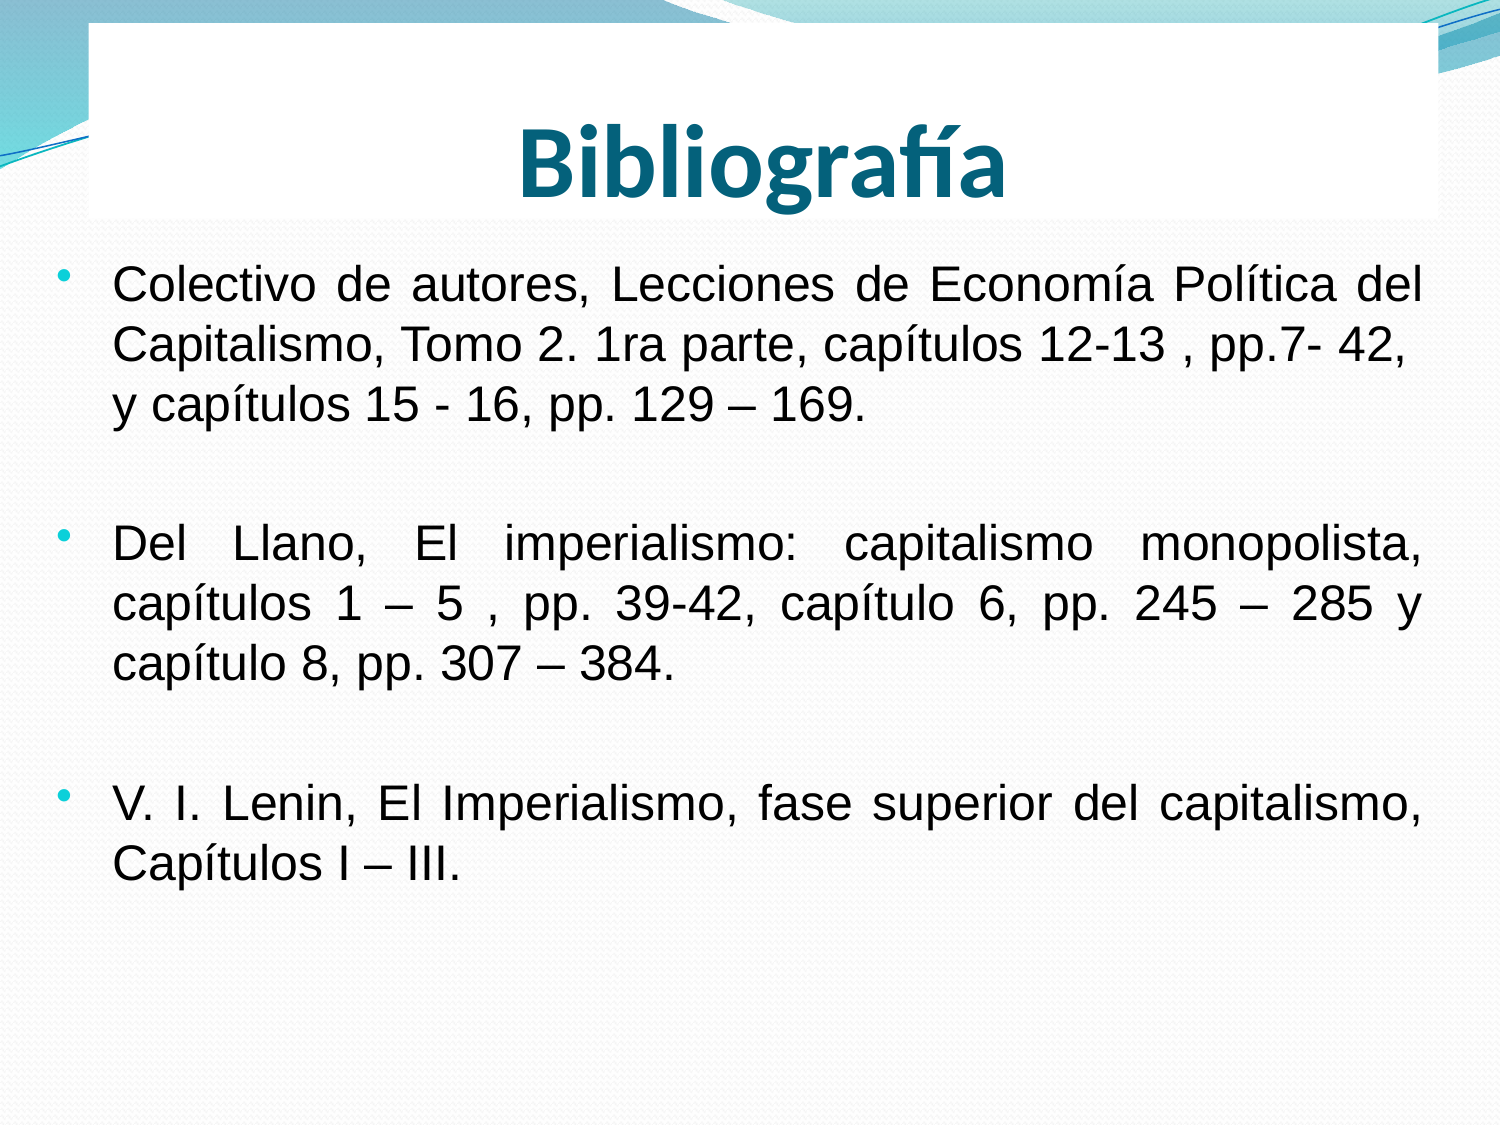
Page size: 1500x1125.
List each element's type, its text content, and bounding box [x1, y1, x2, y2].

list Colectivo de autores, Lecciones de Economía Política del Capitalismo, Tomo 2. 1ra parte, capítulos 12-13 , pp.7- 42, y capítulos 15 - 16, pp. 129 – 169. Del Llano, El imperialismo: capitalismo monopolista, capítulos 1 – 5 , pp. 39-42, capítulo 6, pp. 245 – 285 y capítulo 8, pp. 307 – 384. V. I. Lenin, El Imperialismo, fase superior del capitalismo, Capítulos I – III. [41, 243, 1439, 988]
title Bibliografía [88, 23, 1439, 219]
